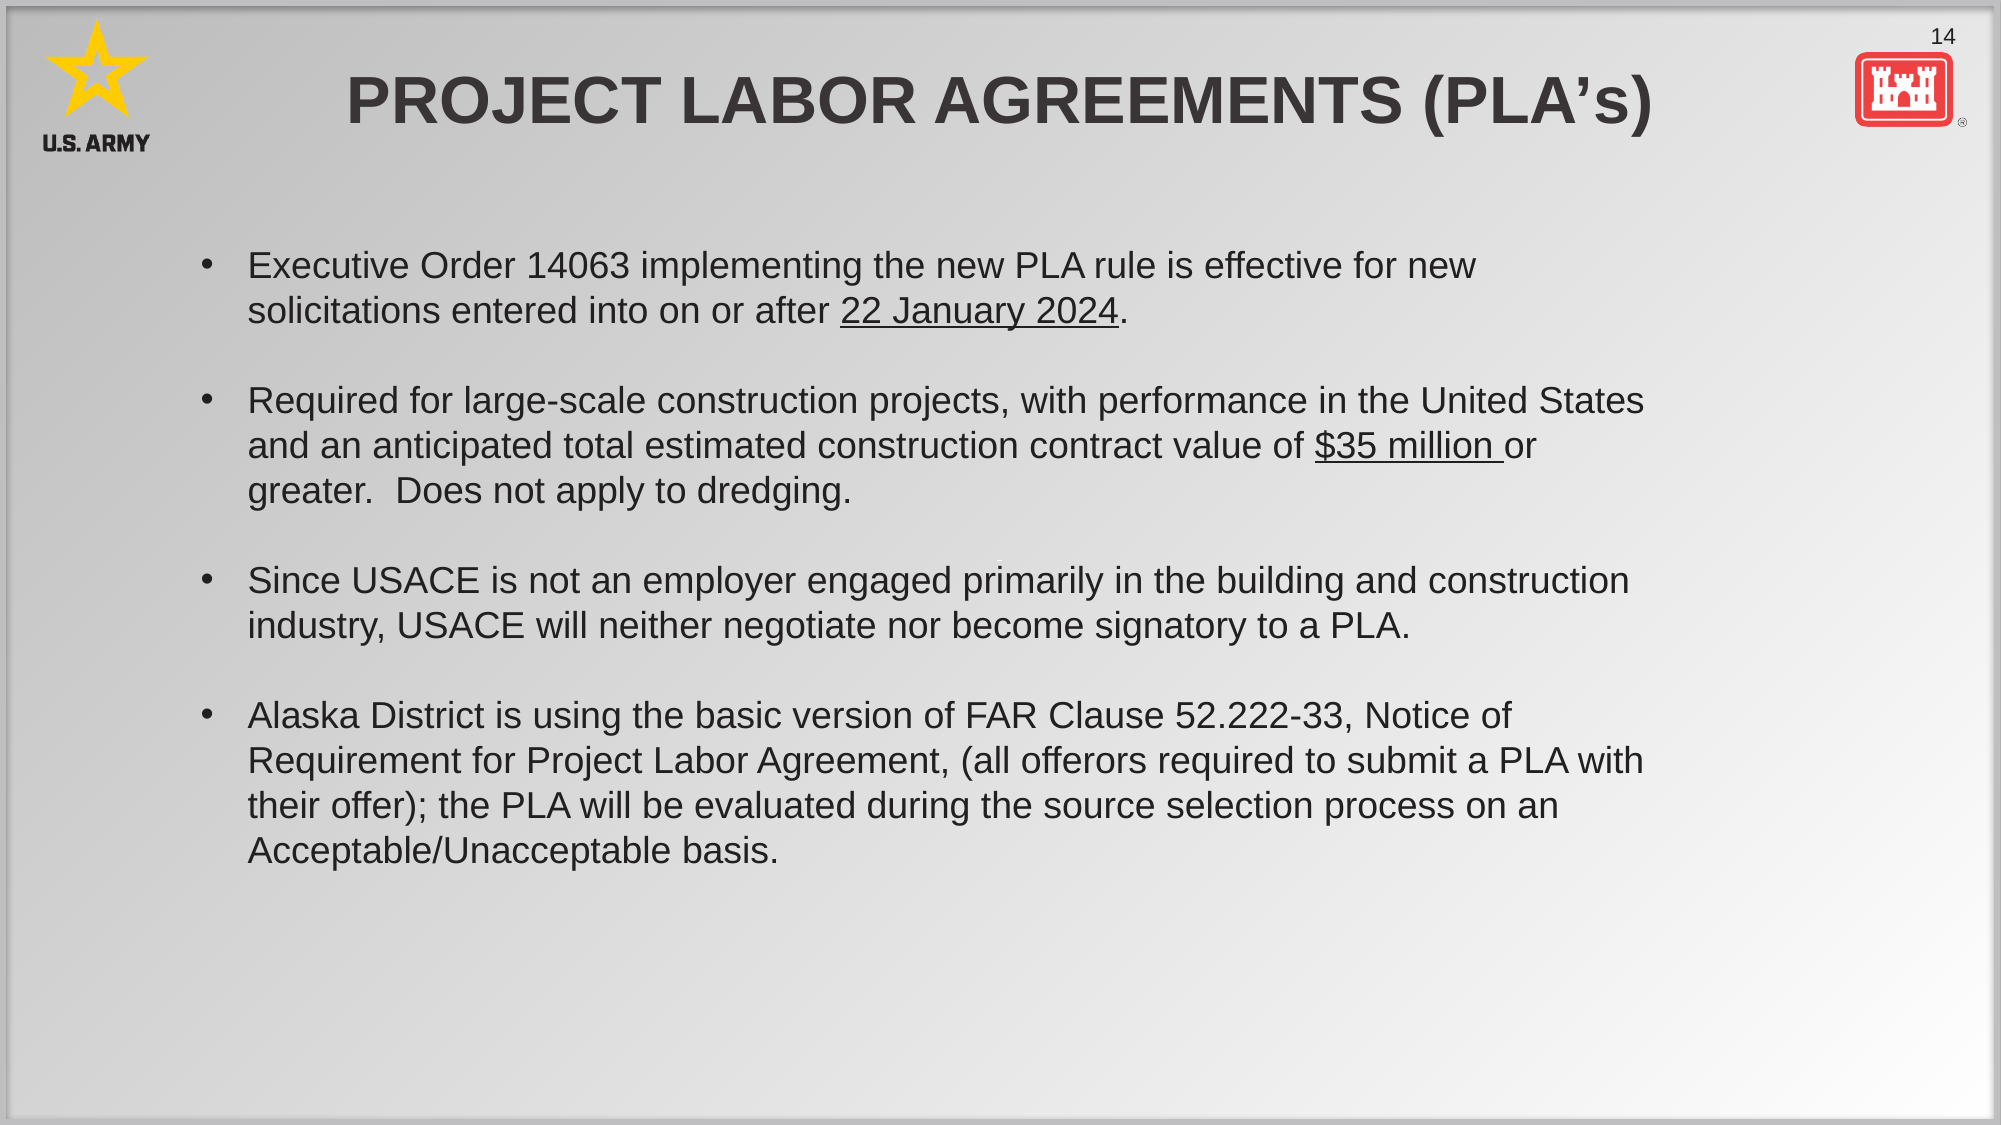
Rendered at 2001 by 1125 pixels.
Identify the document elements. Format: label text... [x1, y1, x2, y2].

picture [1855, 52, 1967, 127]
text_box Executive Order 14063 implementing the new PLA rule is effective for new solicitations entered into on or after 22 January 2024. Required for large-scale construction projects, with performance in the United States and an anticipated total estimated construction contract value of $35 million or greater. Does not apply to dredging. Since USACE is not an employer engaged primarily in the building and construction industry, USACE will neither negotiate nor become signatory to a PLA. Alaska District is using the basic version of FAR Clause 52.222-33, Notice of Requirement for Project Labor Agreement, (all offerors required to submit a PLA with their offer); the PLA will be evaluated during the source selection process on an Acceptable/Unacceptable basis. [185, 233, 1661, 924]
picture [43, 18, 150, 152]
title Project labor agreements (PLA’s) [147, 28, 1853, 166]
